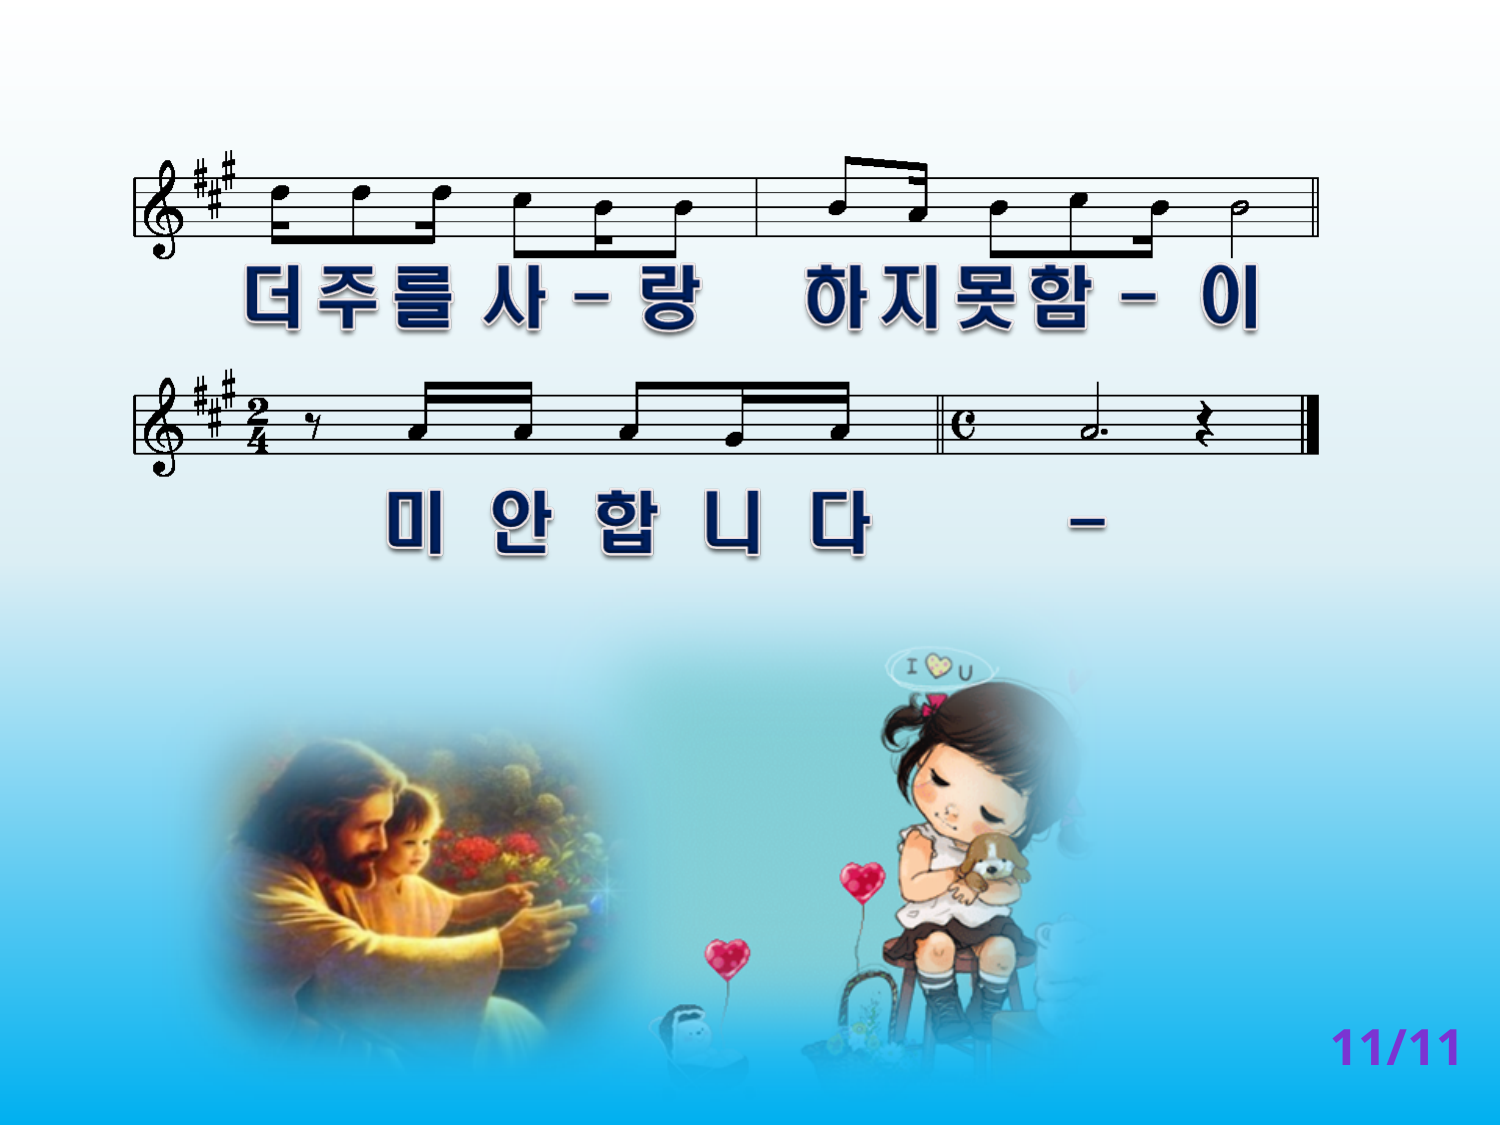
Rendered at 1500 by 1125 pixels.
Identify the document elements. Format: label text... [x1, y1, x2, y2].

picture [0, 0, 1500, 1081]
text_box 11/11 [1314, 1007, 1480, 1083]
